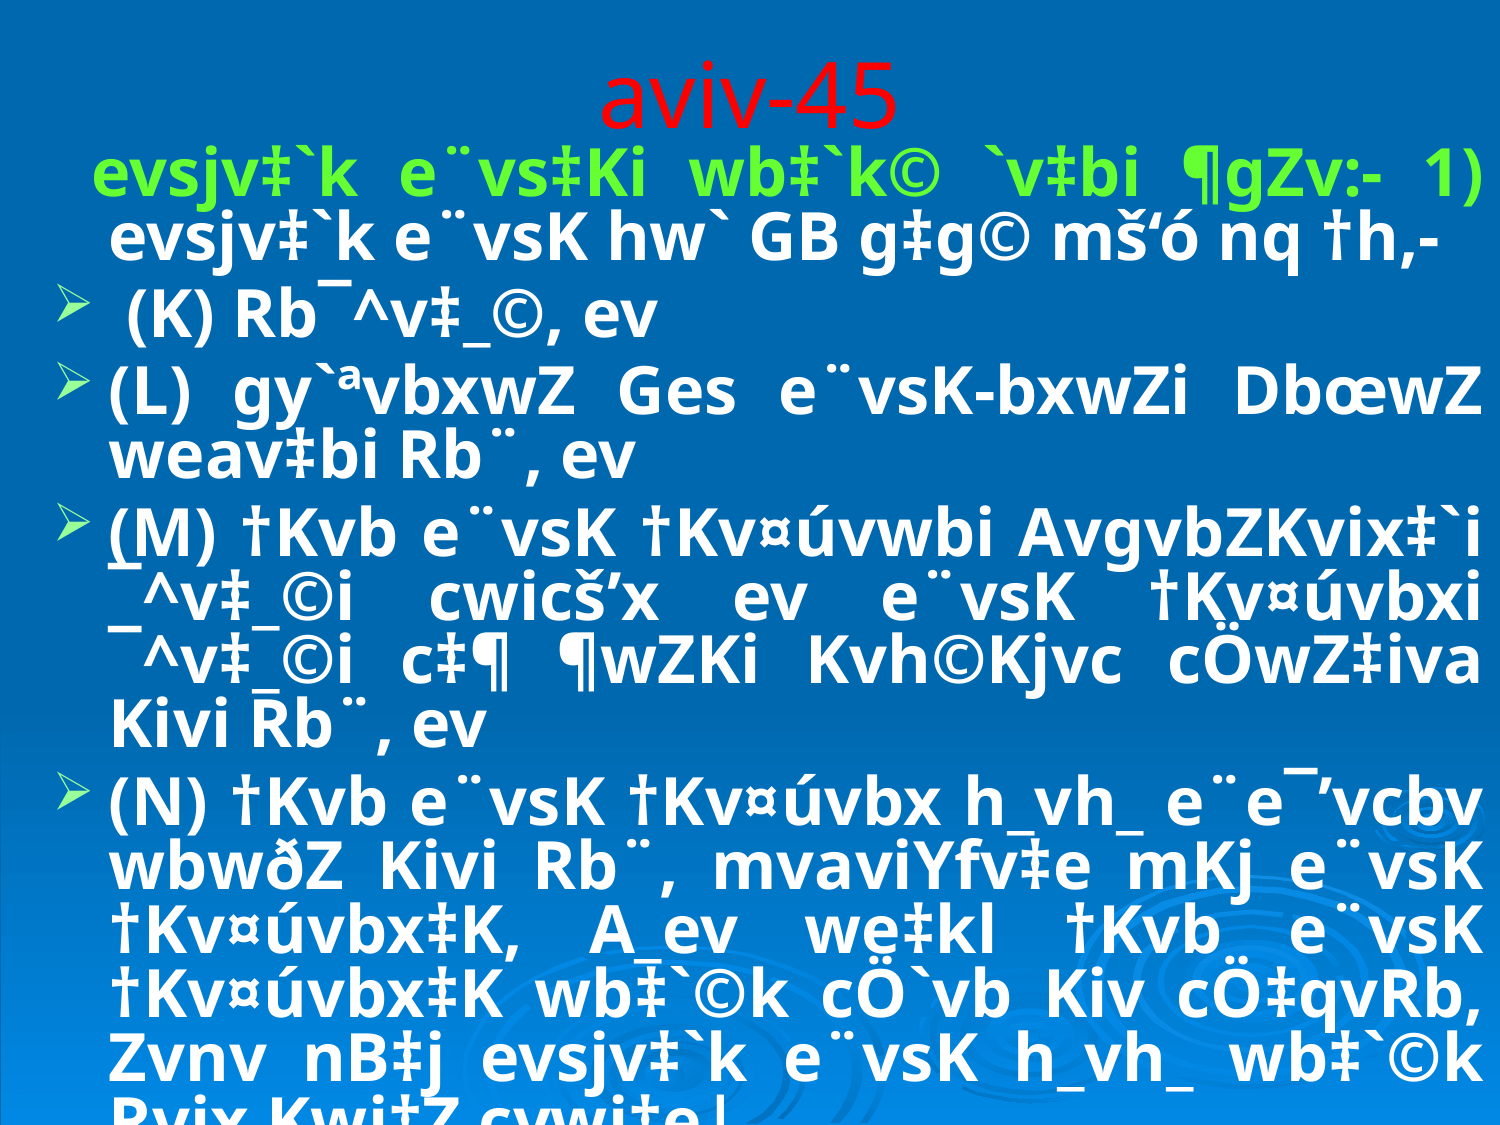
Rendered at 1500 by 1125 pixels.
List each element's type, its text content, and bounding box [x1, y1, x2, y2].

title aviv-45 [75, 45, 1425, 137]
list evsjv‡`k e¨vs‡Ki wb‡`k© `v‡bi ¶gZv:- 1) evsjv‡`k e¨vsK hw` GB g‡g© mš‘ó nq †h,- (K) Rb¯^v‡_©, ev (L) gy`ªvbxwZ Ges e¨vsK-bxwZi DbœwZ weav‡bi Rb¨, ev (M) †Kvb e¨vsK †Kv¤úvwbi AvgvbZKvix‡`i ¯^v‡_©i cwicš’x ev e¨vsK †Kv¤úvbxi ¯^v‡_©i c‡¶ ¶wZKi Kvh©Kjvc cÖwZ‡iva Kivi Rb¨, ev (N) †Kvb e¨vsK †Kv¤úvbx h_vh_ e¨e¯’vcbv wbwðZ Kivi Rb¨, mvaviYfv‡e mKj e¨vsK †Kv¤úvbx‡K, A_ev we‡kl †Kvb e¨vsK †Kv¤úvbx‡K wb‡`©k cÖ`vb Kiv cÖ‡qvRb, Zvnv nB‡j evsjv‡`k e¨vsK h_vh_ wb‡`©k Rvix Kwi‡Z cvwi‡e| [37, 137, 1500, 1125]
